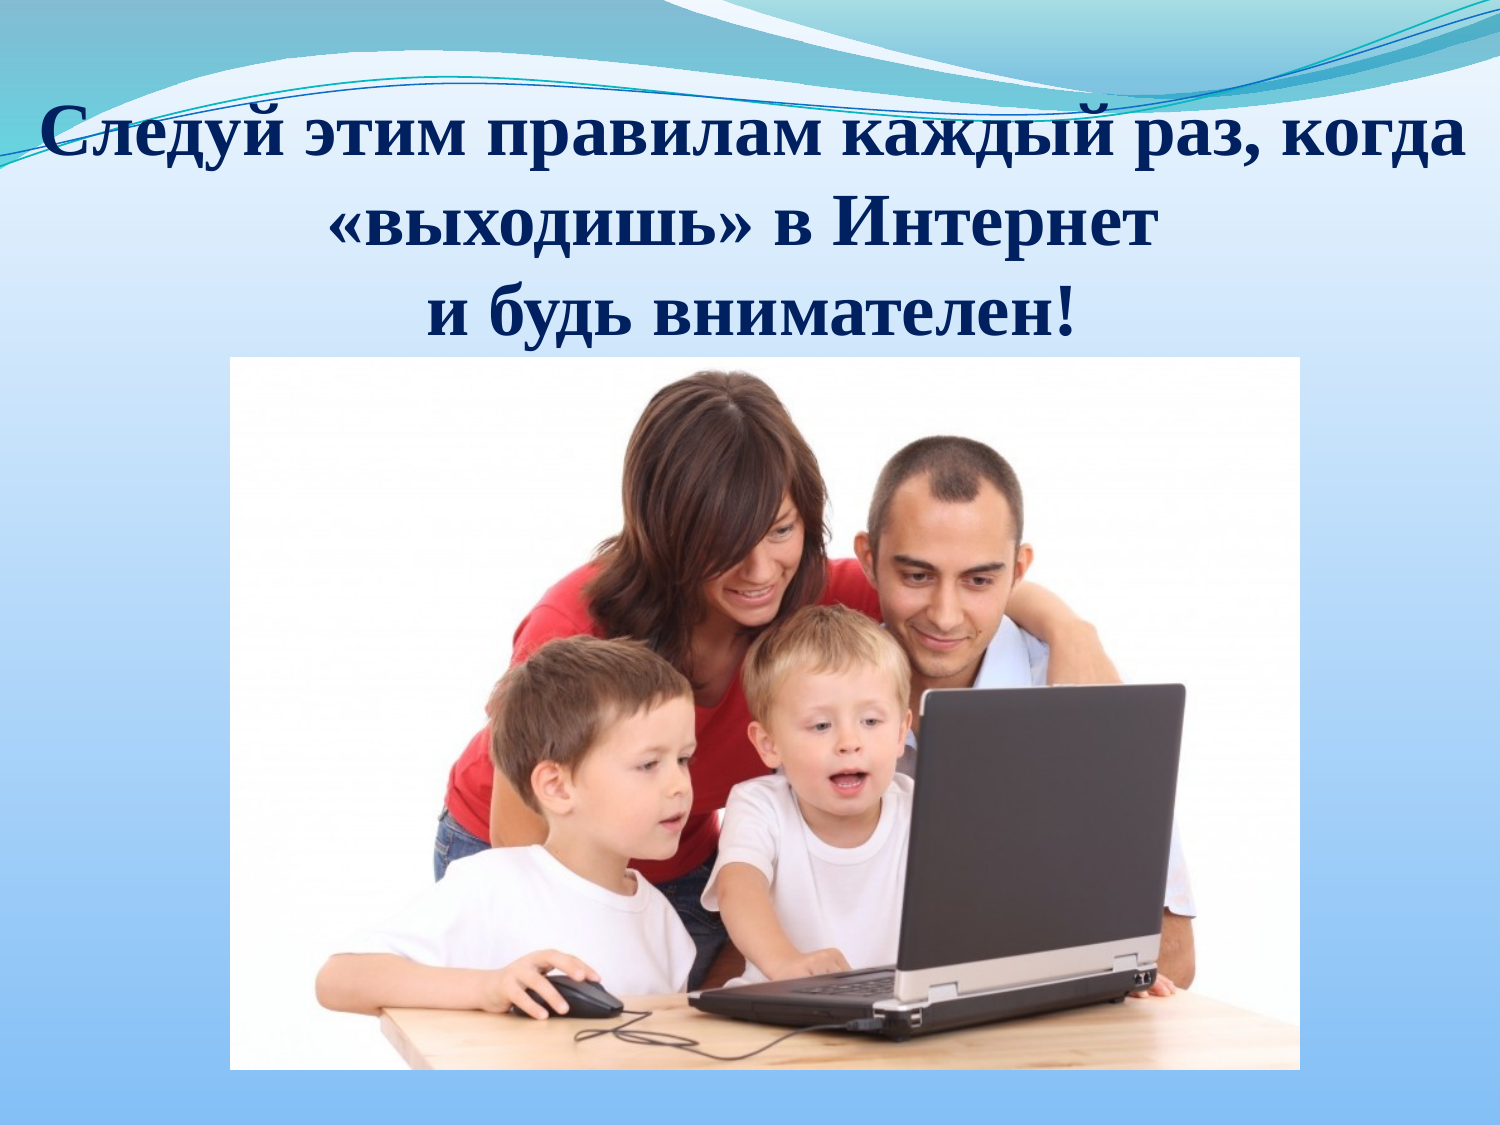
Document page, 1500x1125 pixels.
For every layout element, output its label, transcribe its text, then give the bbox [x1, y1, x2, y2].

text_box Следуй этим правилам каждый раз, когда «выходишь» в Интернет и будь внимателен! [17, 72, 1488, 358]
picture [229, 357, 1300, 1071]
